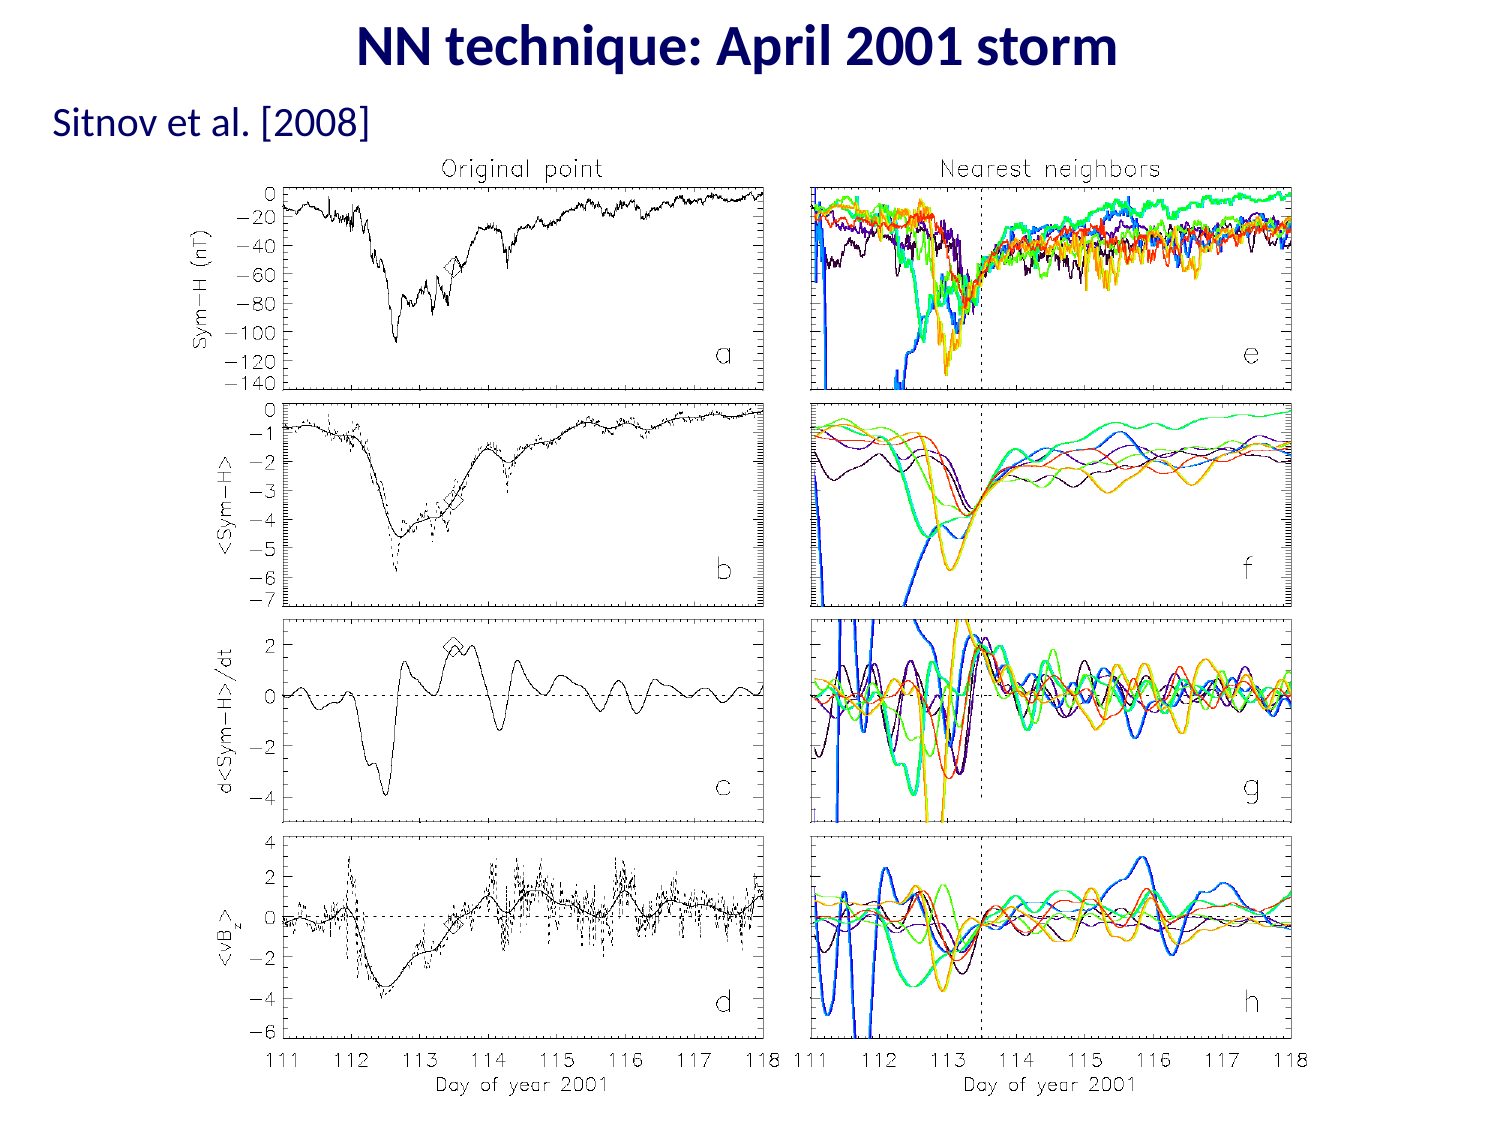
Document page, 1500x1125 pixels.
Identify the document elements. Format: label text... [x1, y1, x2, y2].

picture [177, 138, 1323, 1113]
text_box Sitnov et al. [2008] [37, 87, 413, 153]
text_box NN technique: April 2001 storm [137, 0, 1338, 85]
